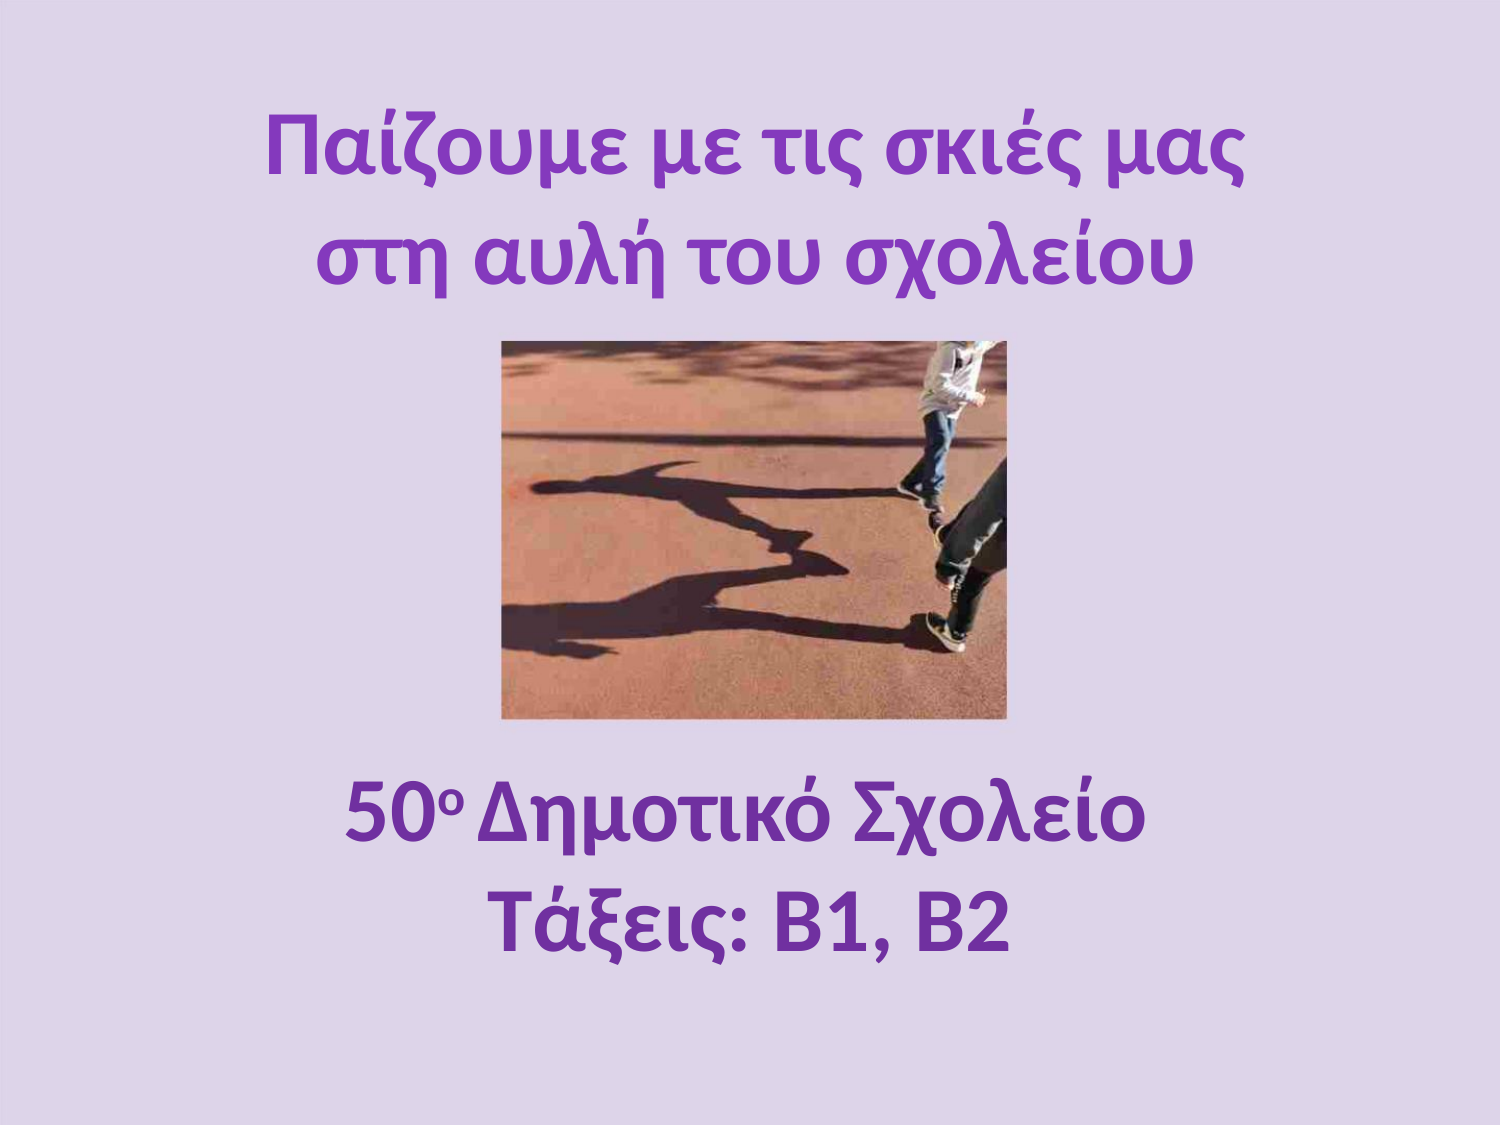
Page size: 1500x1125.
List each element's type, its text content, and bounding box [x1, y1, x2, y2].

text_box 50ο Δημοτικό Σχολείο Τάξεις: Β1, Β2 [344, 768, 1183, 971]
text_box [0, 0, 1500, 1125]
text_box Παίζουμε με τις σκιές μας στη αυλή του σχολείου [264, 101, 1272, 303]
